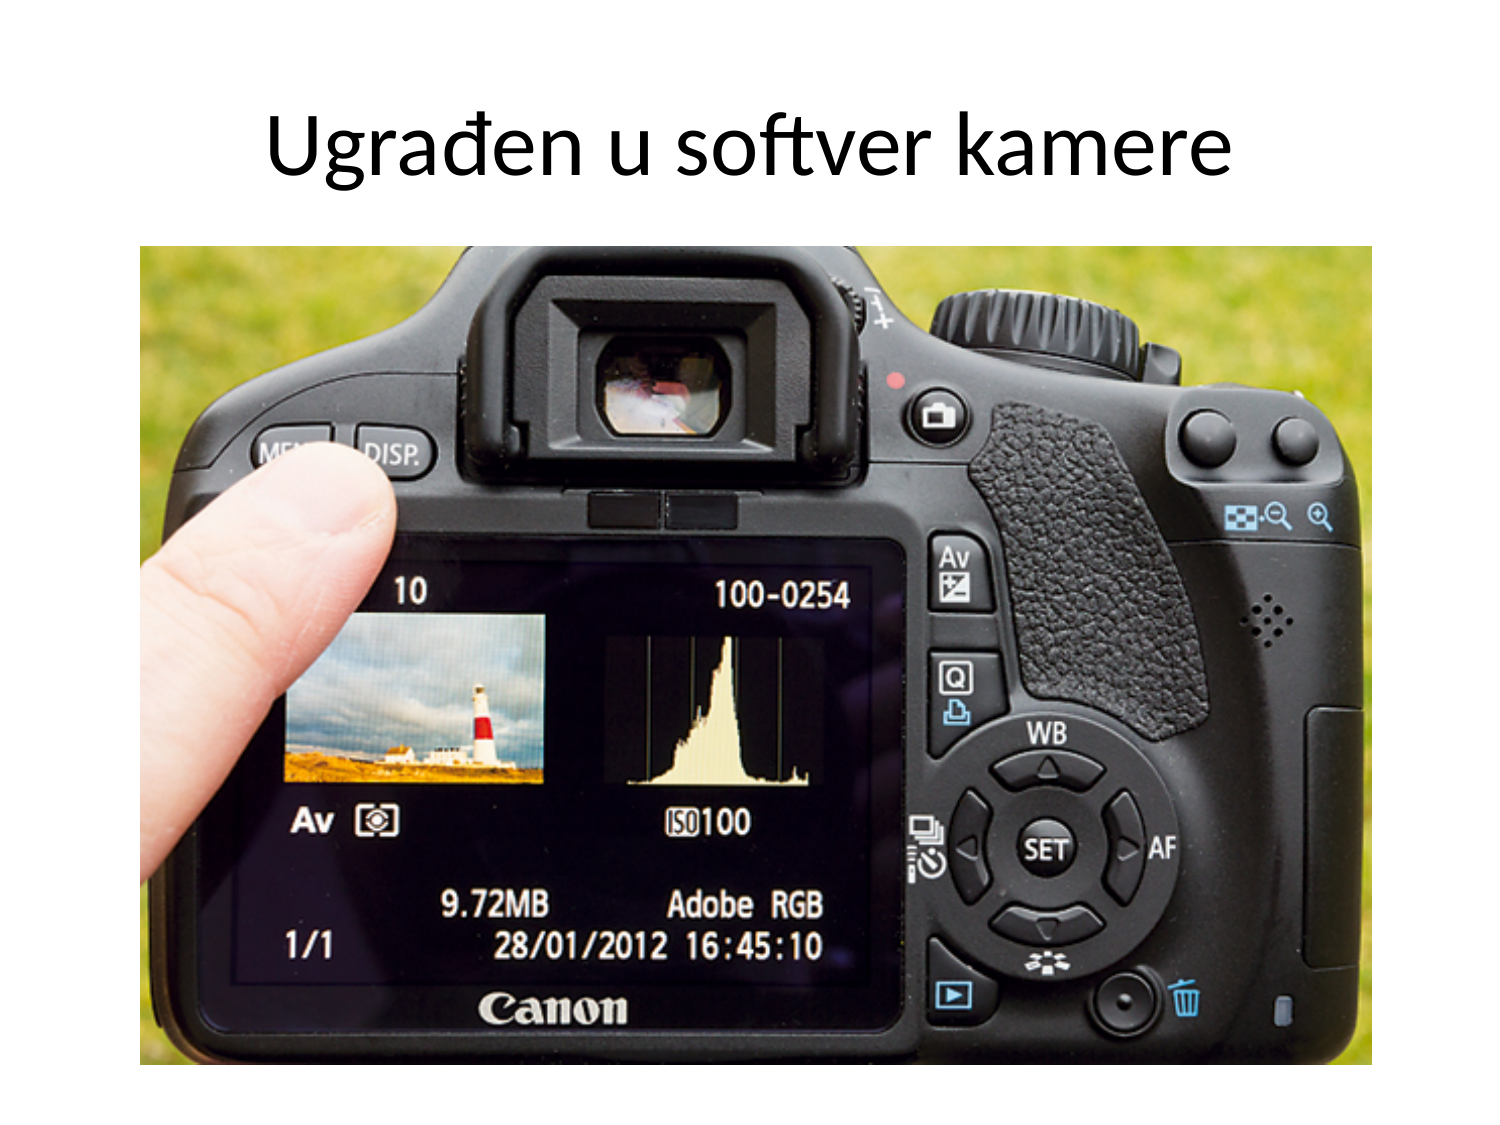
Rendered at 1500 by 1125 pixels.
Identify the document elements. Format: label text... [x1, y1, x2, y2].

title Ugrađen u softver kamere [75, 45, 1425, 233]
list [140, 245, 1372, 1066]
